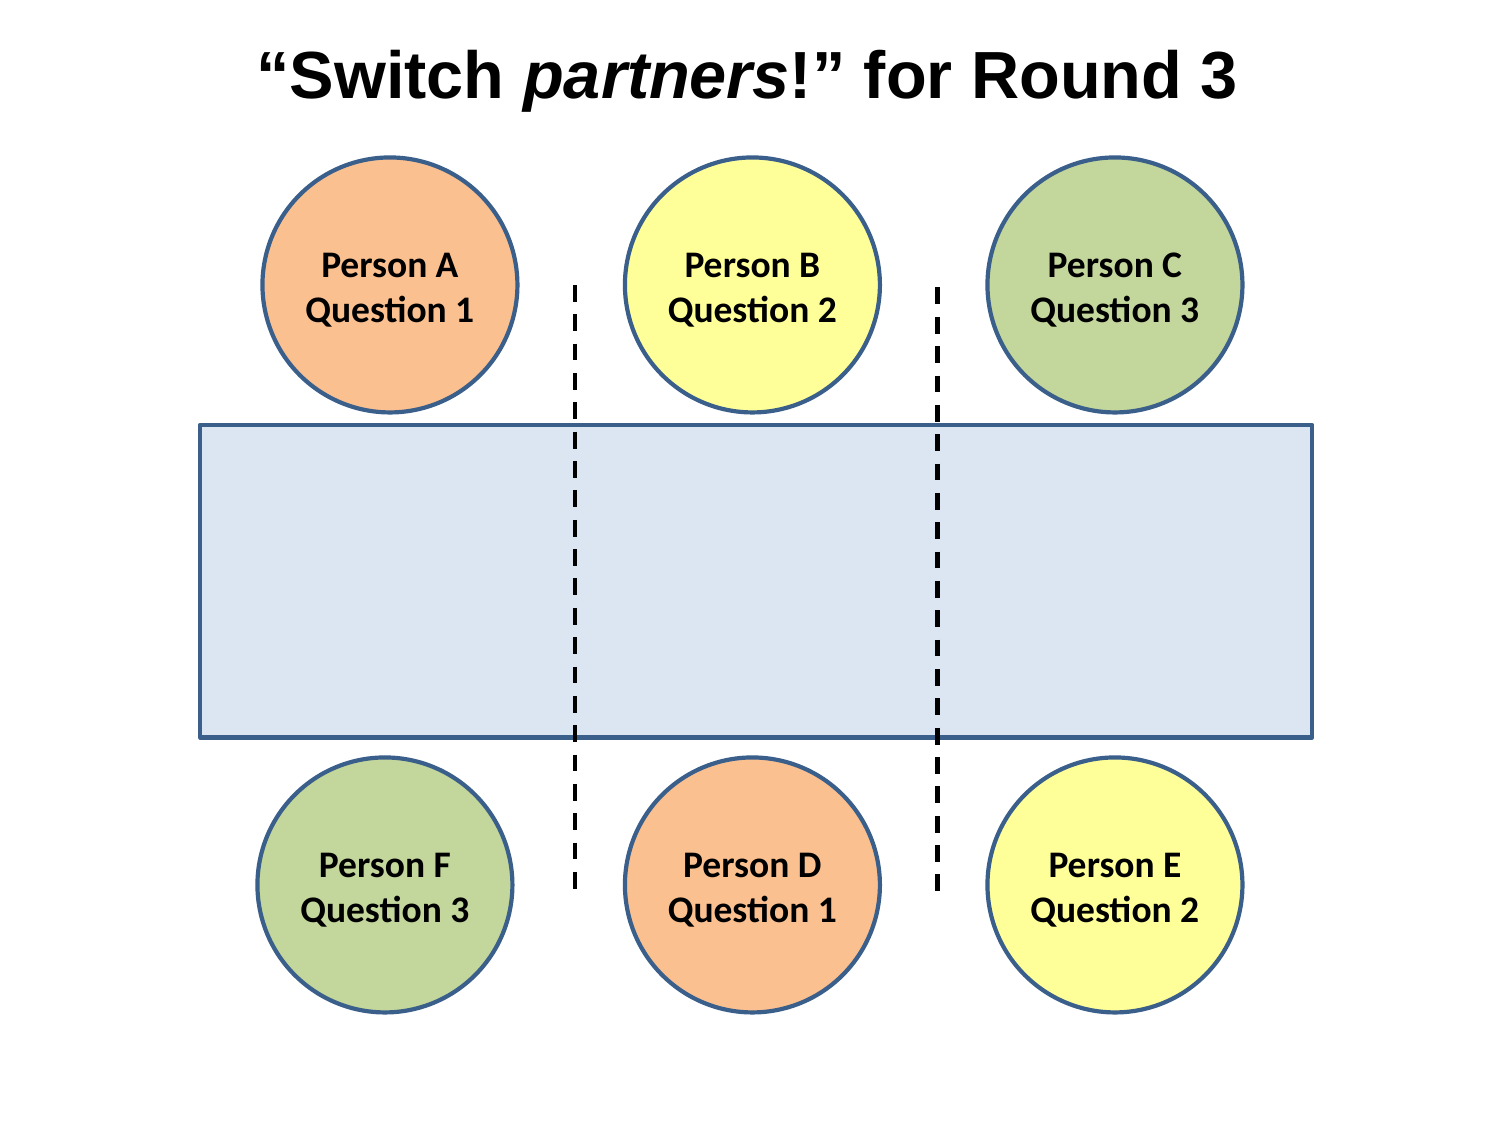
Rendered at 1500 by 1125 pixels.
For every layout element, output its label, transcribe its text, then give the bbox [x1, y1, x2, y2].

text_box [941, 423, 1314, 740]
text_box [198, 423, 570, 740]
text_box Person C Question 3 [985, 155, 1245, 415]
text_box Person B Question 2 [622, 155, 883, 415]
text_box Person E Question 2 [985, 755, 1245, 1015]
text_box Person D Question 1 [622, 755, 883, 1015]
text_box Person F Question 3 [255, 755, 515, 1015]
text_box Person A Question 1 [260, 155, 520, 415]
text_box [579, 423, 933, 740]
text_box “Switch partners!” for Round 3 [241, 24, 1254, 120]
